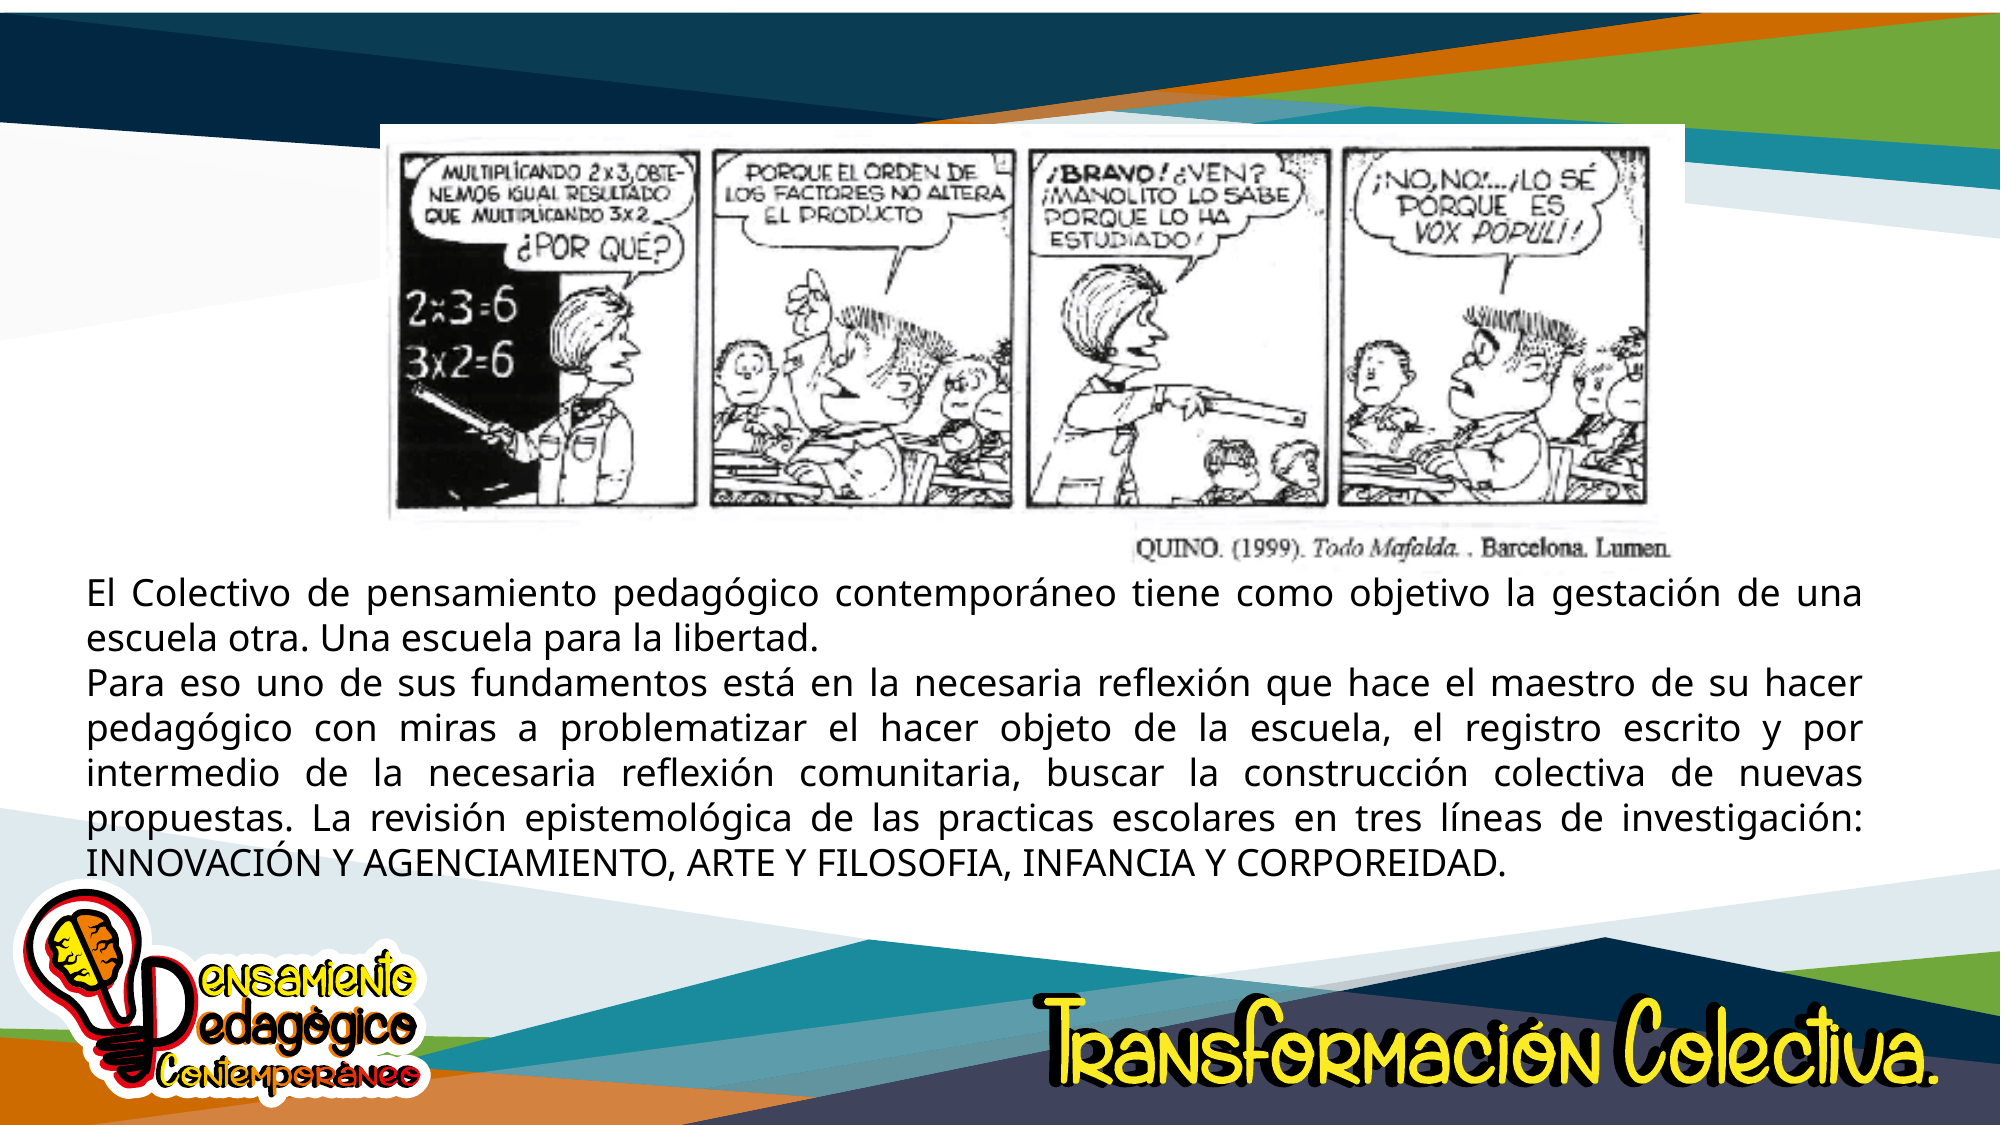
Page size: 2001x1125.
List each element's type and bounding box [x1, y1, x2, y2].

picture [1032, 993, 1939, 1088]
picture [12, 878, 432, 1108]
picture [380, 124, 1685, 588]
text_box [0, 12, 2000, 1125]
